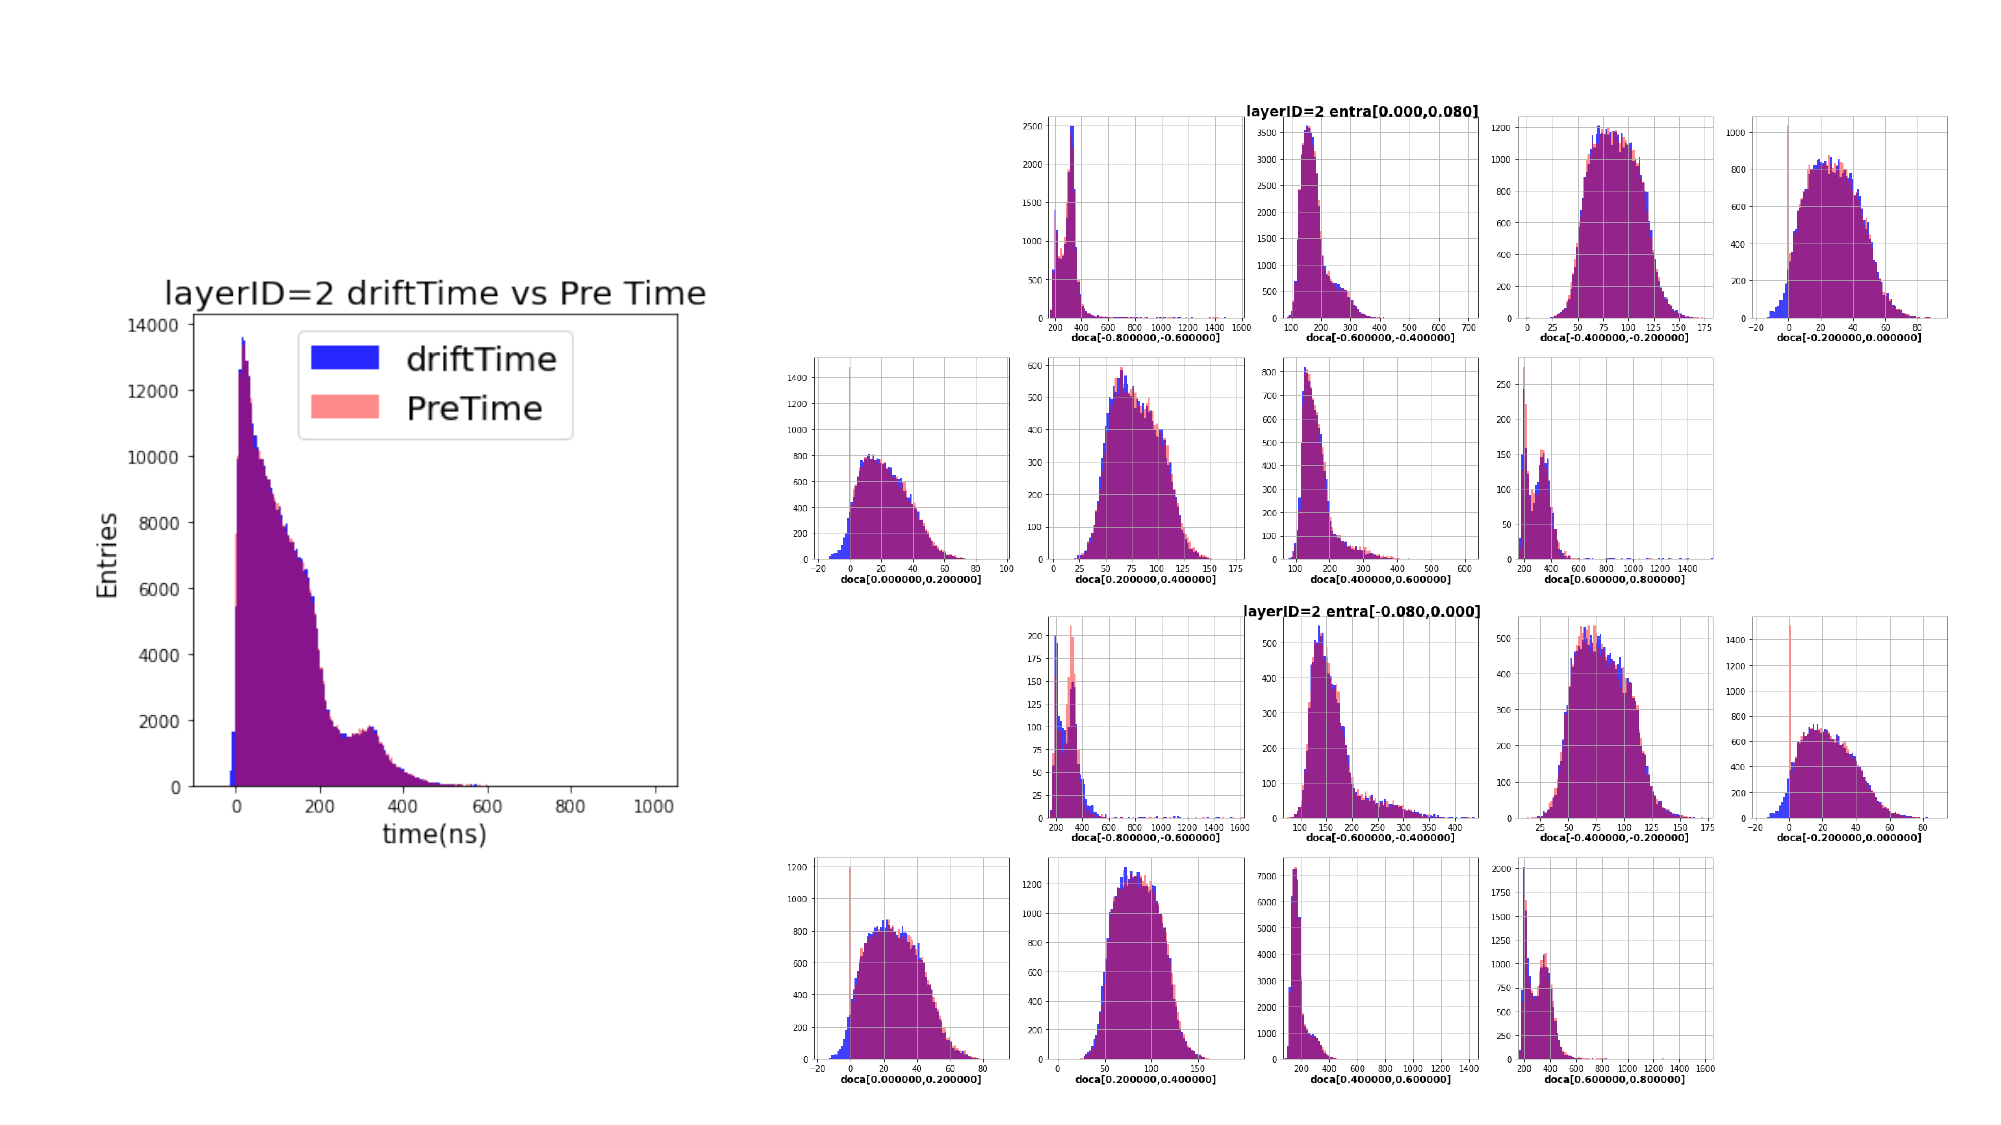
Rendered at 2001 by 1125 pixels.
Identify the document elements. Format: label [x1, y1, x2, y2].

picture [83, 268, 719, 859]
picture [781, 599, 1952, 1090]
picture [781, 99, 1952, 590]
